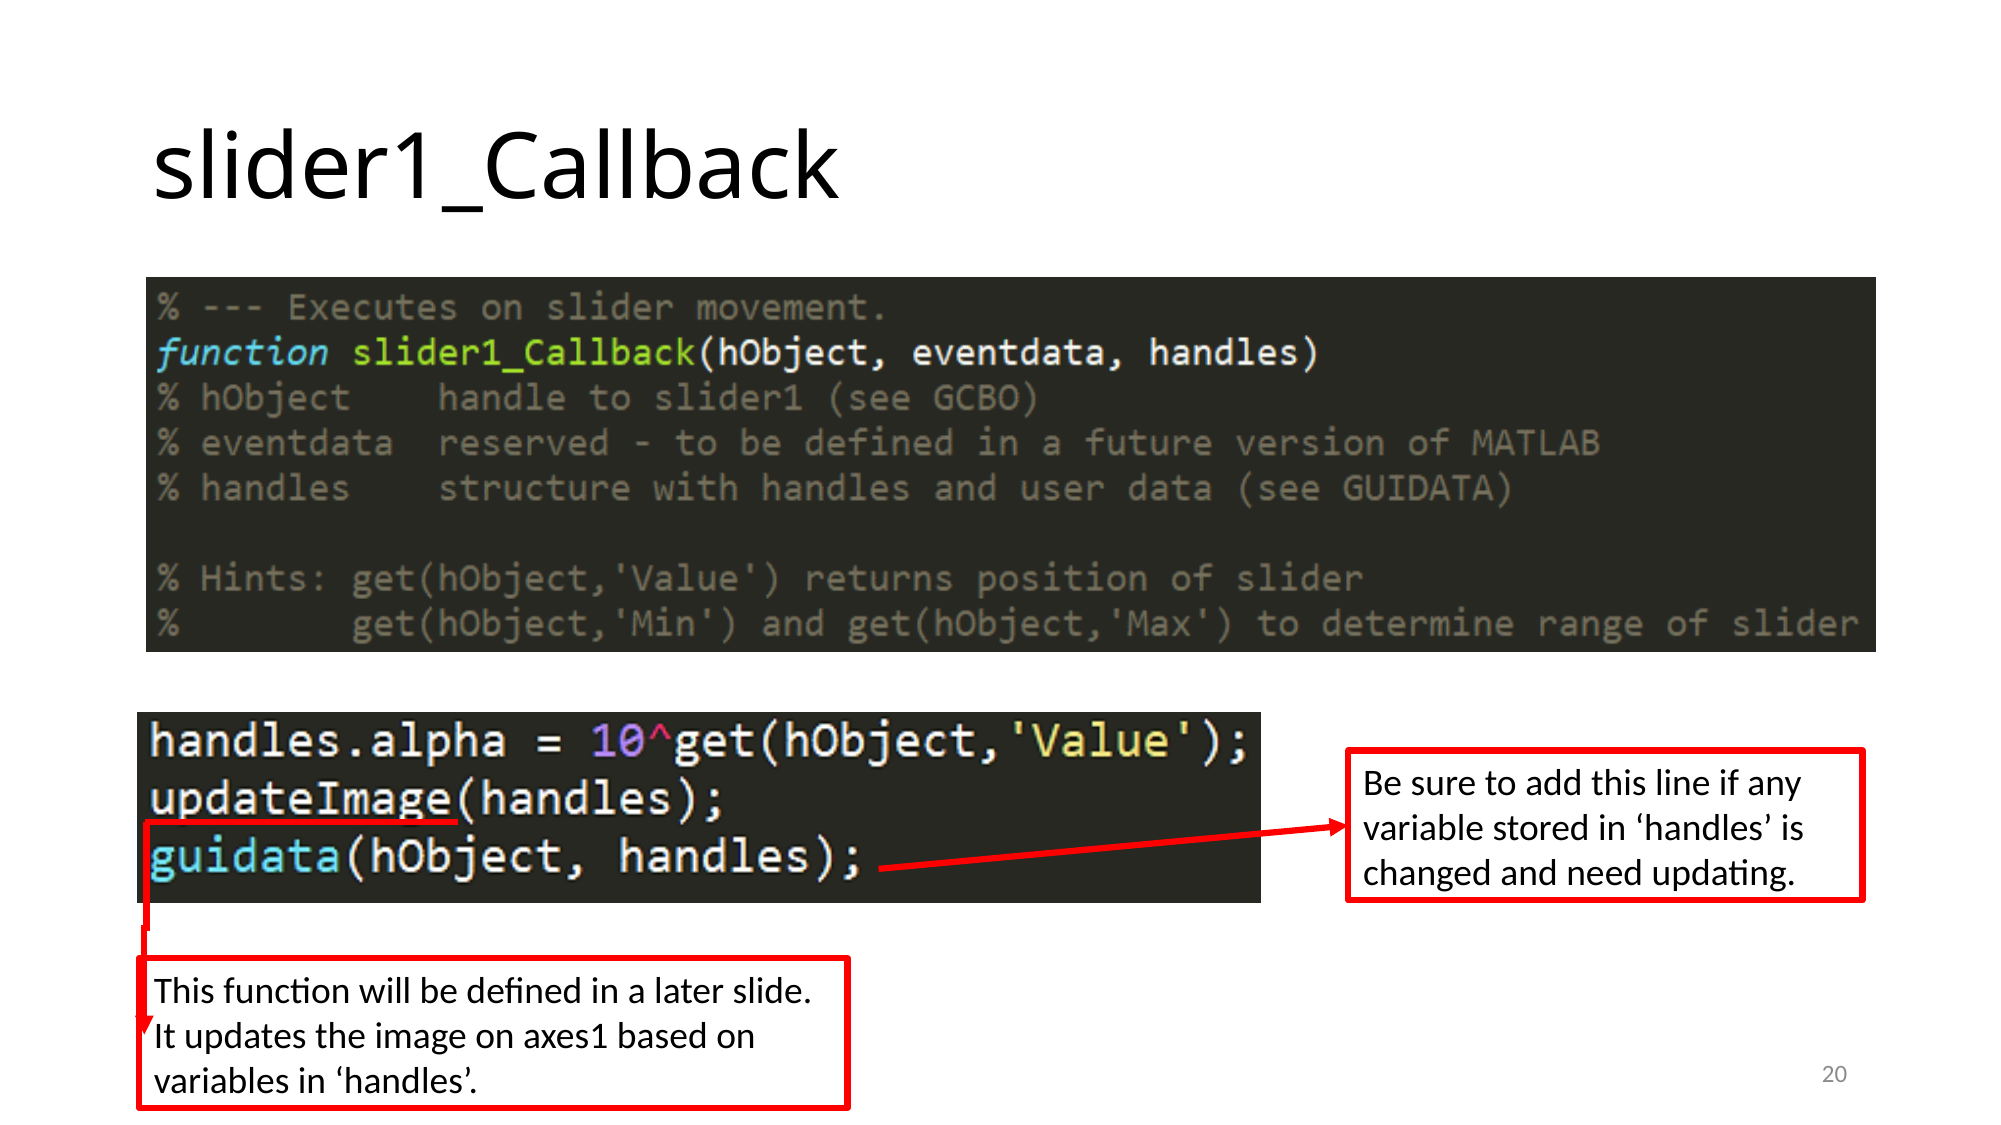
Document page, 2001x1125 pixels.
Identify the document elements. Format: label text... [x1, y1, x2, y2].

text_box Be sure to add this line if any variable stored in ‘handles’ is changed and need updating. [1348, 750, 1863, 901]
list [146, 277, 1876, 652]
title slider1_Callback [137, 59, 1863, 278]
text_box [138, 821, 848, 1110]
slide_number 20 [1412, 1042, 1863, 1103]
picture [137, 712, 1261, 903]
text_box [878, 826, 1349, 869]
